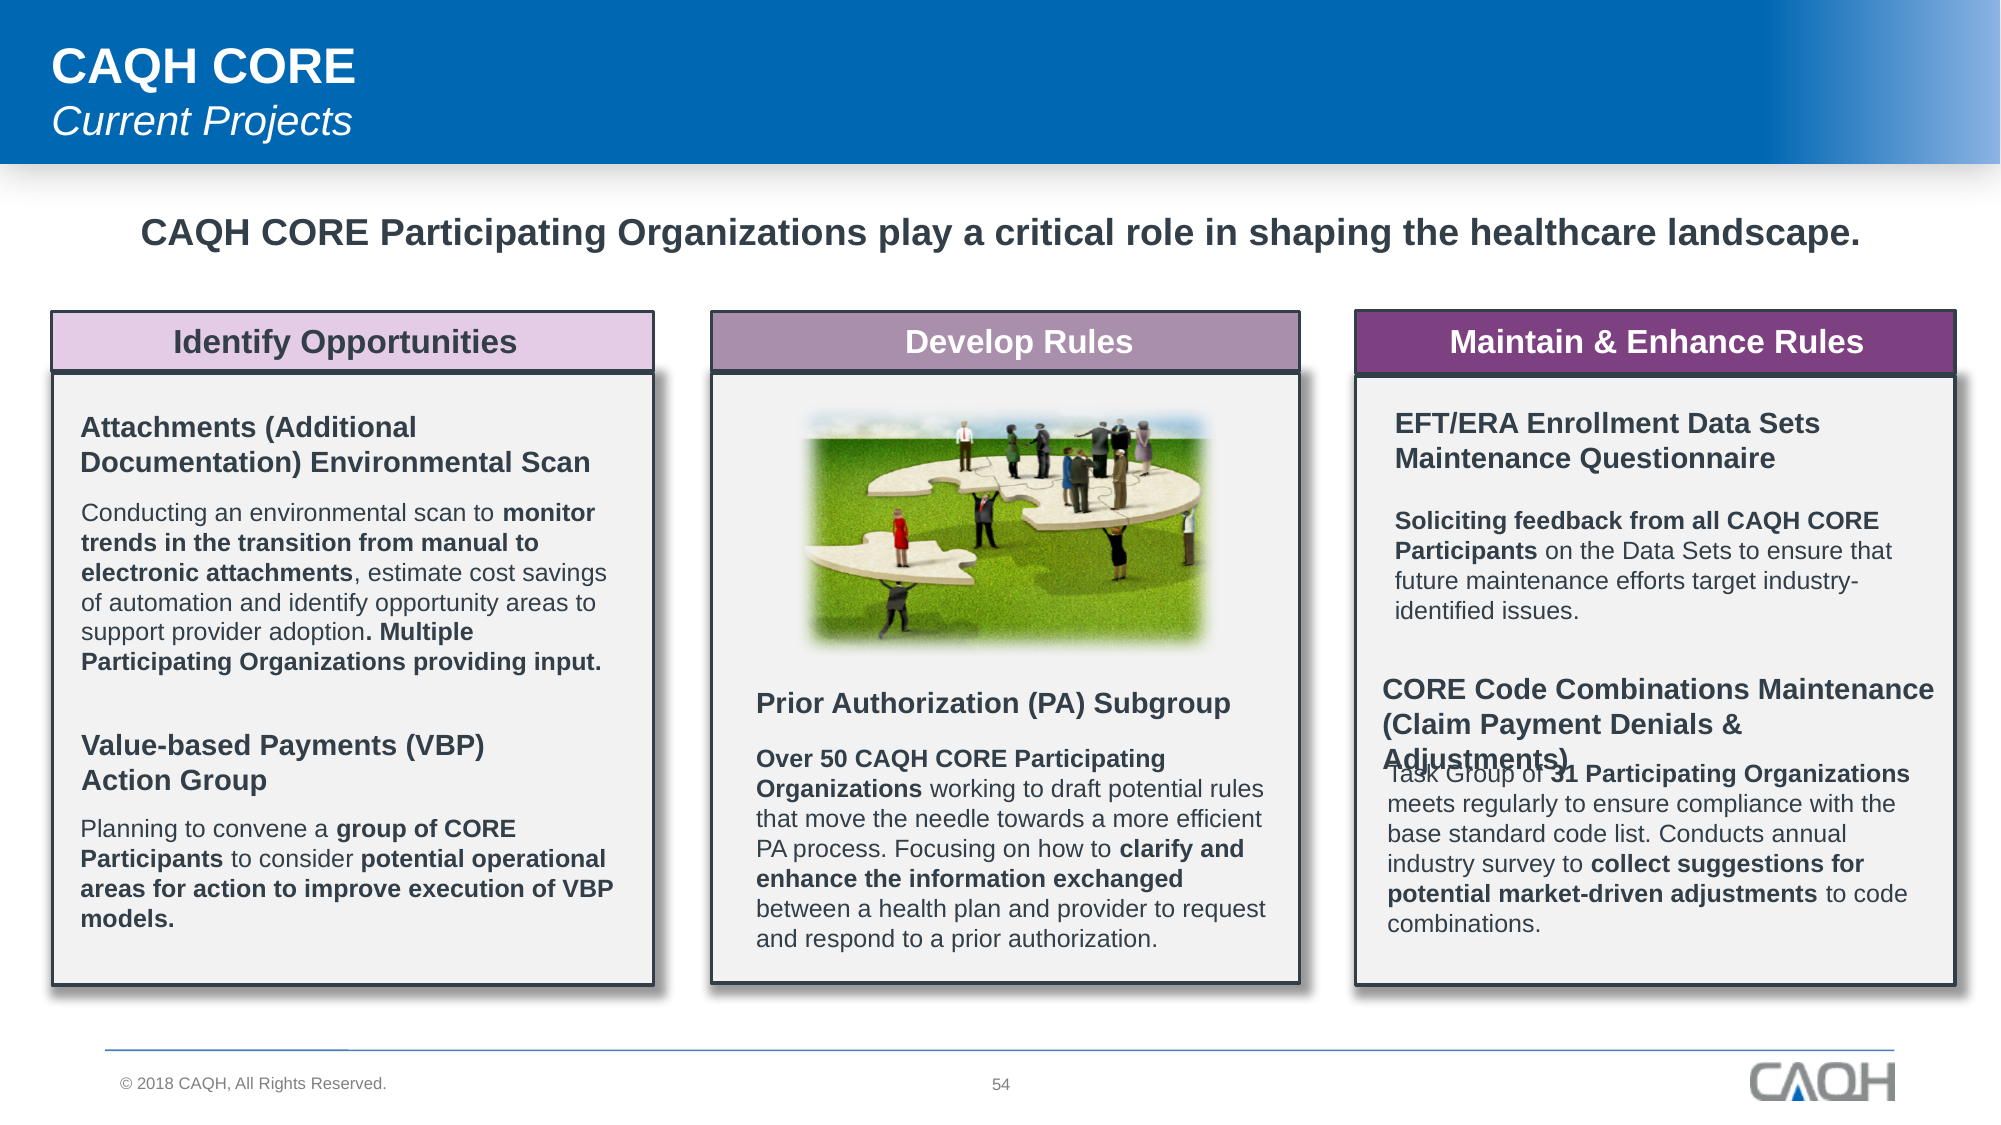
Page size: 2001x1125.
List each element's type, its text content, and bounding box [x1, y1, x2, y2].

picture [1750, 1062, 1895, 1101]
text_box CAQH CORE Participating Organizations play a critical role in shaping the healthcare landscape. [65, 200, 1938, 261]
text_box Value-based Payments (VBP) Action Group [66, 718, 592, 804]
text_box [52, 378, 654, 985]
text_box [711, 310, 1301, 372]
text_box CORE Code Combinations Maintenance (Claim Payment Denials & Adjustments) [1367, 662, 1951, 783]
text_box Attachments (Additional Documentation) Environmental Scan [65, 400, 654, 486]
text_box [1355, 310, 1956, 374]
text_box [711, 379, 1300, 983]
text_box EFT/ERA Enrollment Data Sets Maintenance Questionnaire Soliciting feedback from all CAQH CORE Participants on the Data Sets to ensure that future maintenance efforts target industry-identified issues. [1380, 397, 1951, 632]
text_box Conducting an environmental scan to monitor trends in the transition from manual to electronic attachments, estimate cost savings of automation and identify opportunity areas to support provider adoption. Multiple Participating Organizations providing input. [66, 488, 647, 684]
text_box Task Group of 31 Participating Organizations meets regularly to ensure compliance with the base standard code list. Conducts annual industry survey to collect suggestions for potential market-driven adjustments to code combinations. [1372, 750, 1951, 946]
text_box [44, 311, 654, 372]
text_box [1355, 380, 1956, 985]
text_box Prior Authorization (PA) Subgroup [741, 677, 1297, 728]
slide_number 54 [785, 1064, 1217, 1103]
text_box CAQH CORE Current Projects [36, 27, 1967, 150]
text_box Over 50 CAQH CORE Participating Organizations working to draft potential rules that move the needle towards a more efficient PA process. Focusing on how to clarify and enhance the information exchanged between a health plan and provider to request and respond to a prior authorization. [741, 735, 1298, 960]
picture [796, 402, 1219, 658]
text_box Planning to convene a group of CORE Participants to consider potential operational areas for action to improve execution of VBP models. [65, 805, 660, 940]
